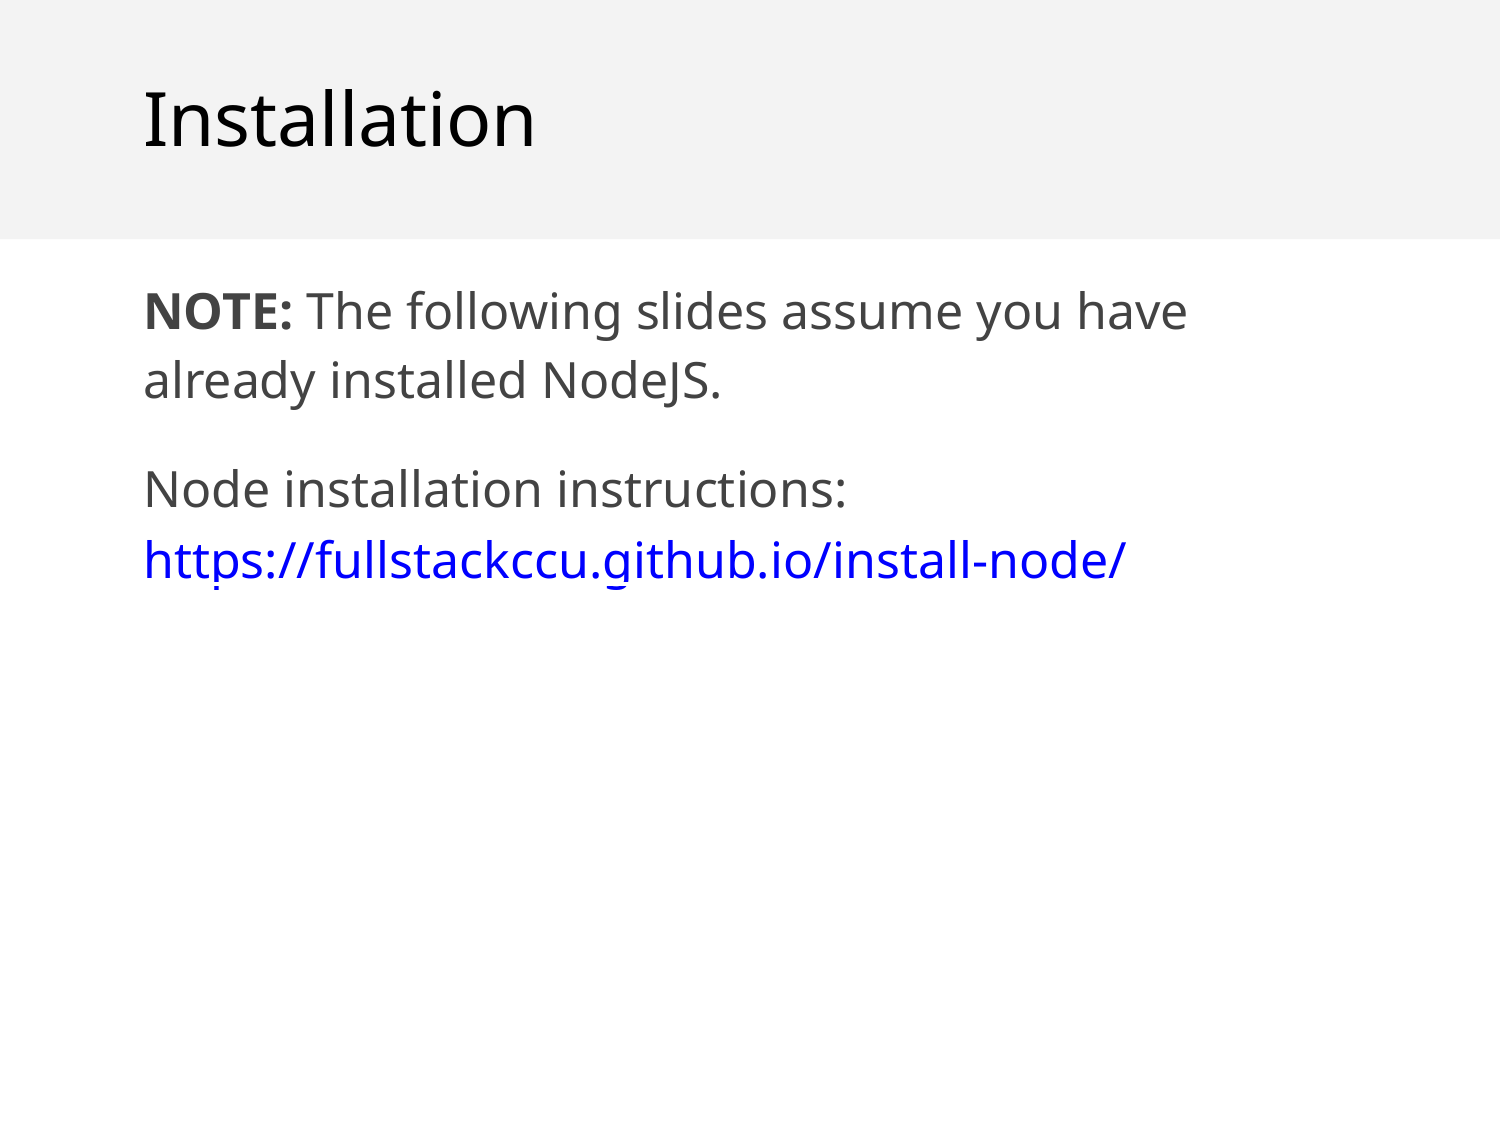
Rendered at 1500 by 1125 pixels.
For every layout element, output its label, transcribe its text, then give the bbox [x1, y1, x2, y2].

text_box Installation [128, 56, 1372, 183]
text_box NOTE: The following slides assume you have already installed NodeJS. Node installation instructions: https://fullstackccu.github.io/install-node/ [128, 255, 1372, 1003]
